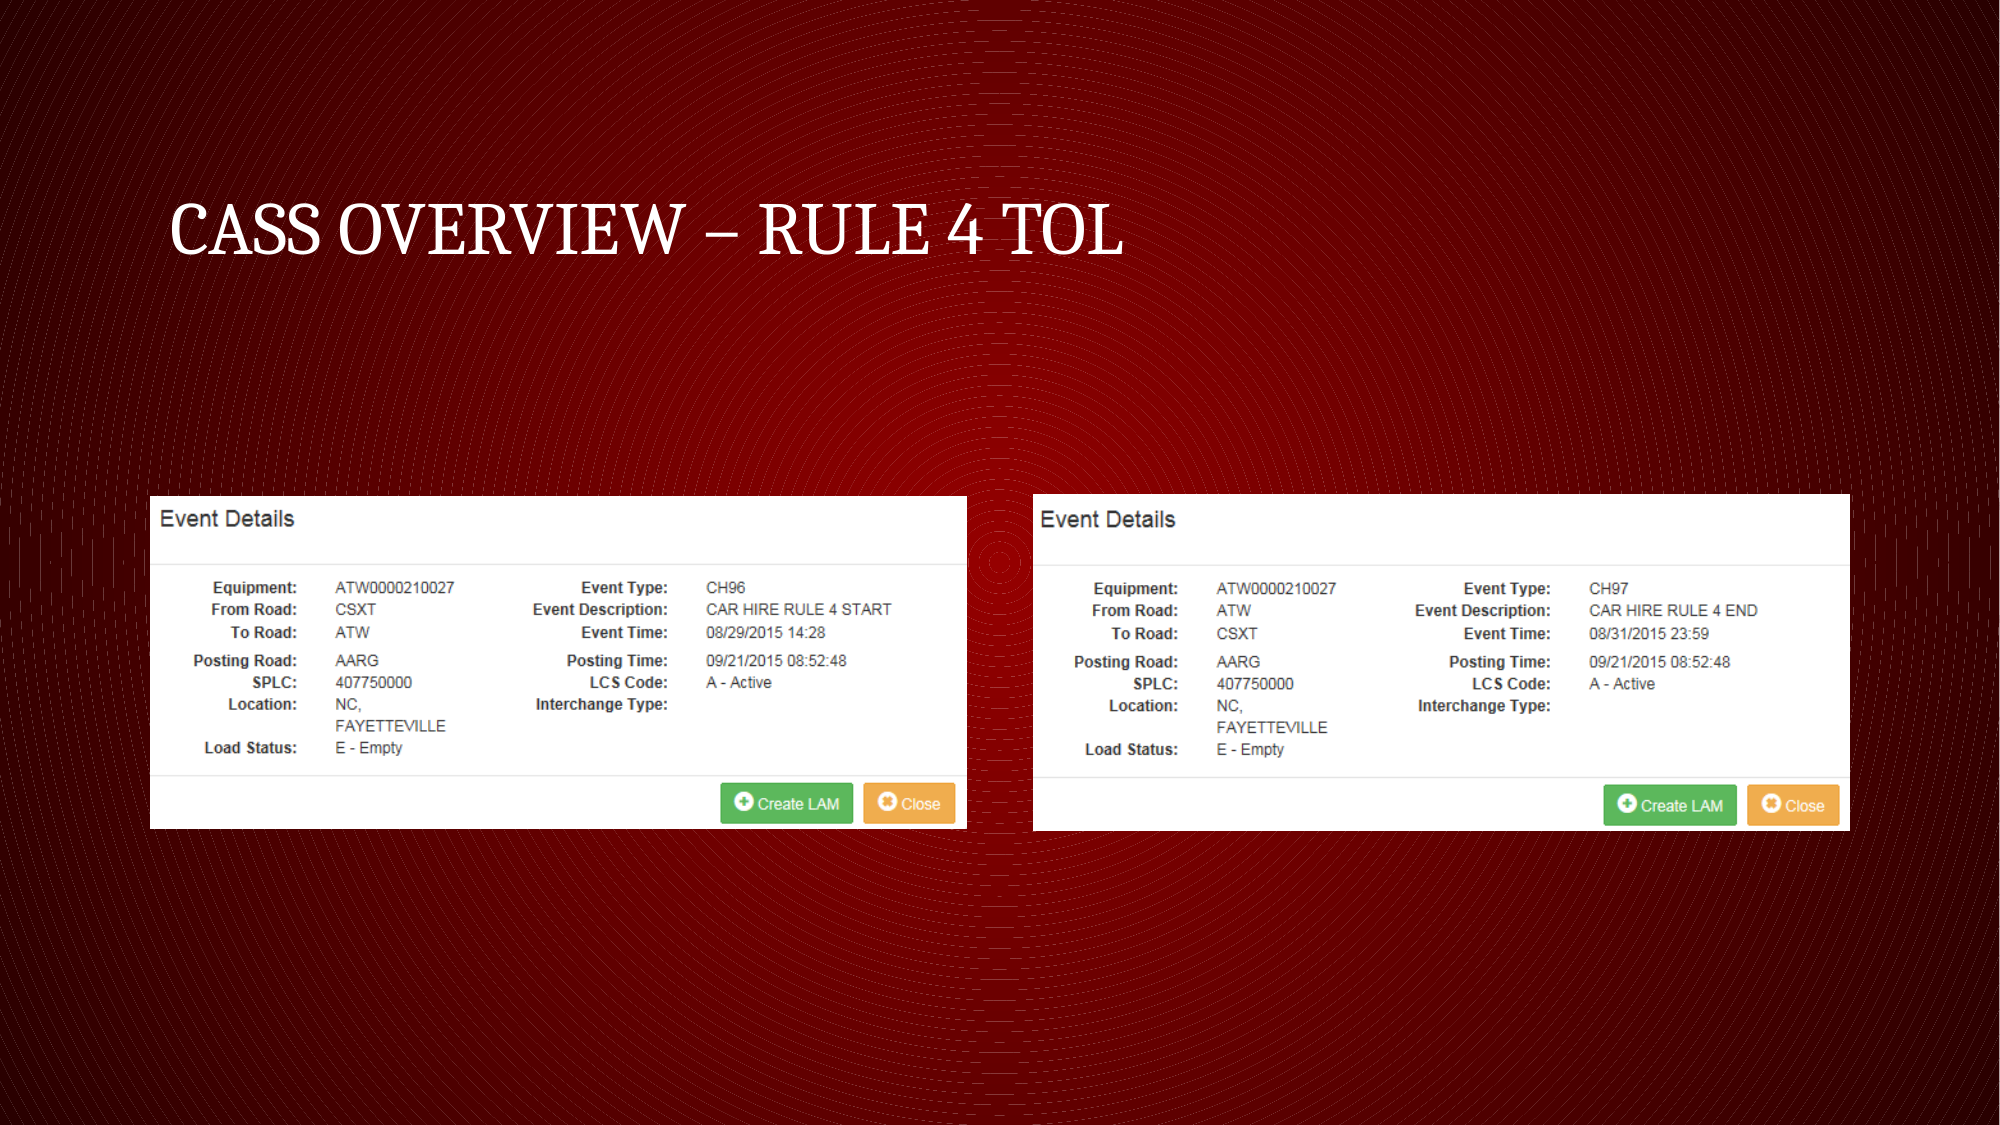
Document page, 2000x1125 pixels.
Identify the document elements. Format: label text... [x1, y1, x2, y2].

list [1032, 493, 1850, 831]
title CASS OVERVIEW – RULE 4 TOL [149, 79, 1850, 280]
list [149, 496, 967, 829]
